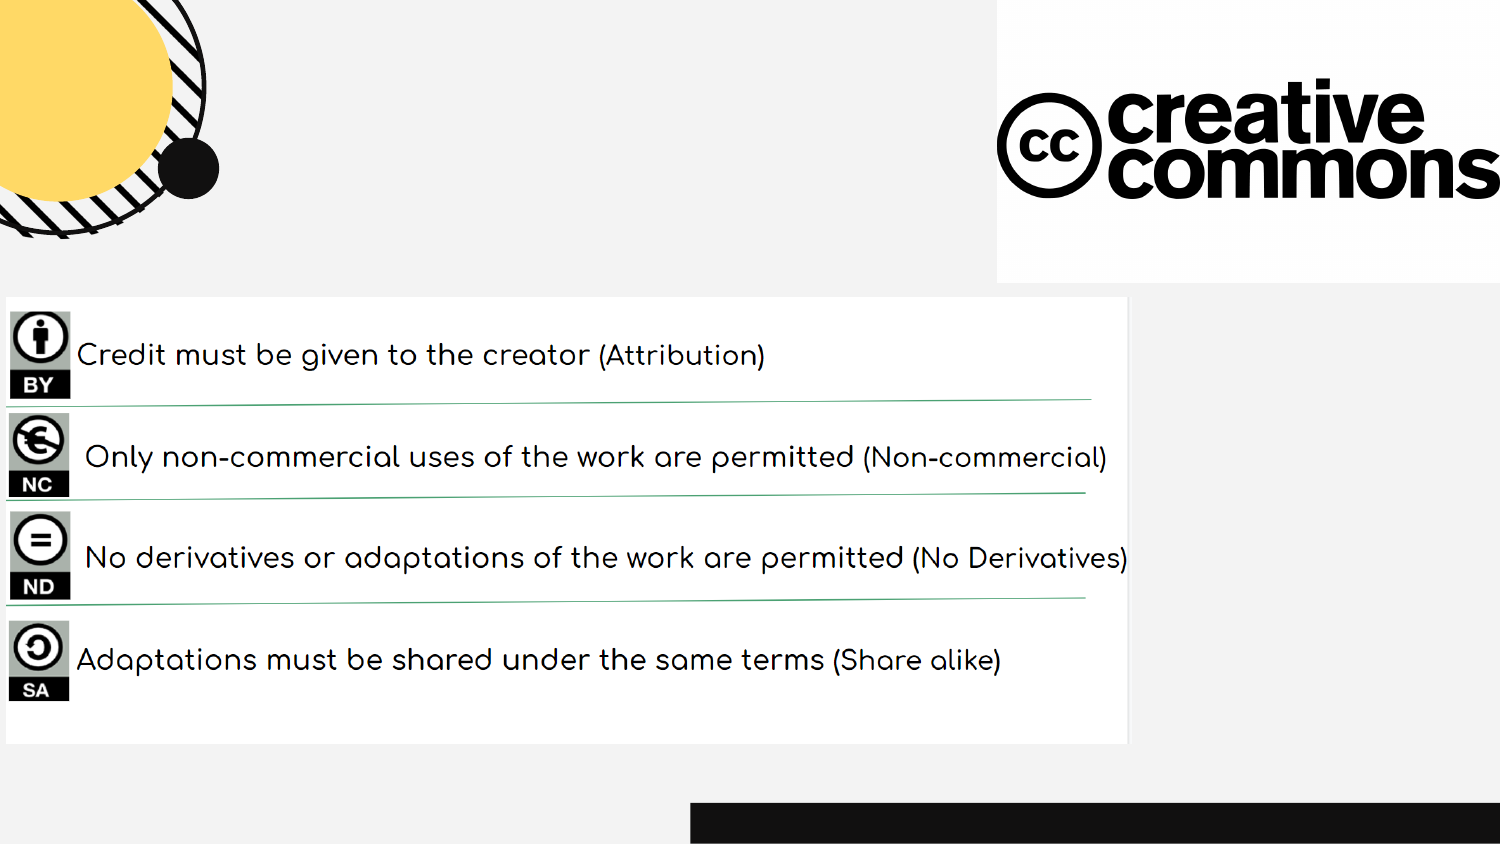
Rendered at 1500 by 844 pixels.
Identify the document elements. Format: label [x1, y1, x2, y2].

picture [0, 189, 213, 248]
picture [5, 296, 1132, 744]
text_box [0, 0, 205, 234]
picture [205, 0, 213, 148]
picture [996, 0, 1500, 284]
